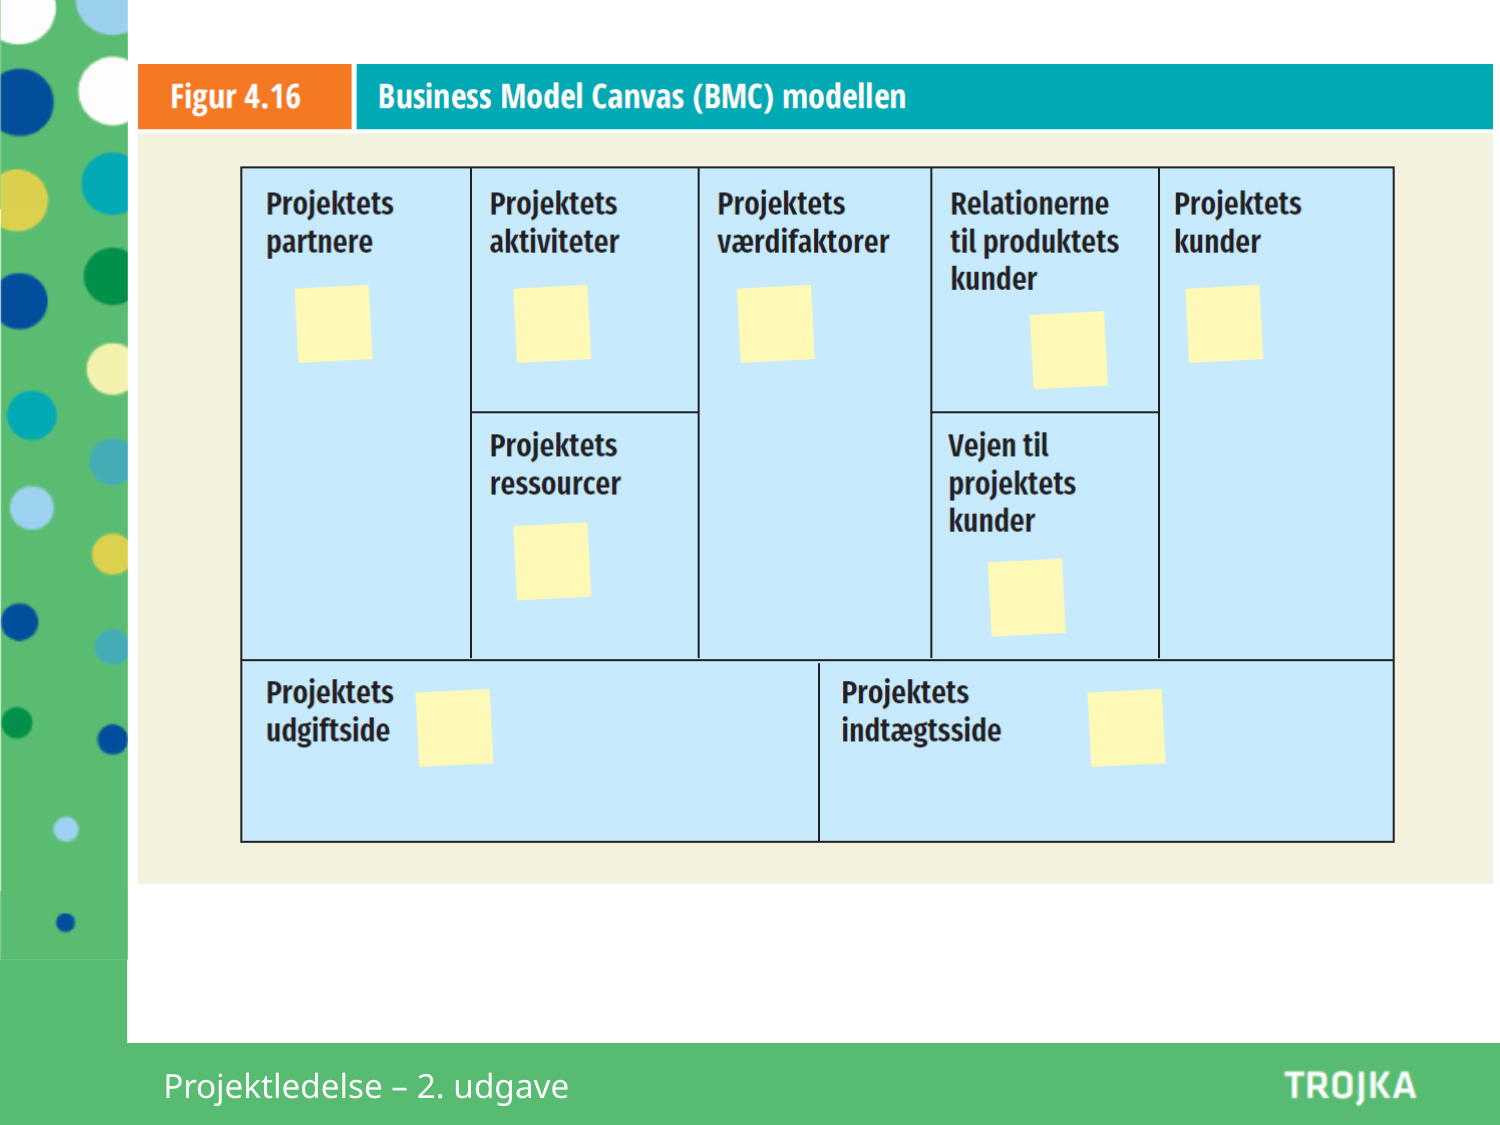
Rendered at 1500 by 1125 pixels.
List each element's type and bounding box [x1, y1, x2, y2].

picture [1, 0, 127, 959]
picture [132, 58, 1500, 892]
picture [0, 960, 1500, 1125]
